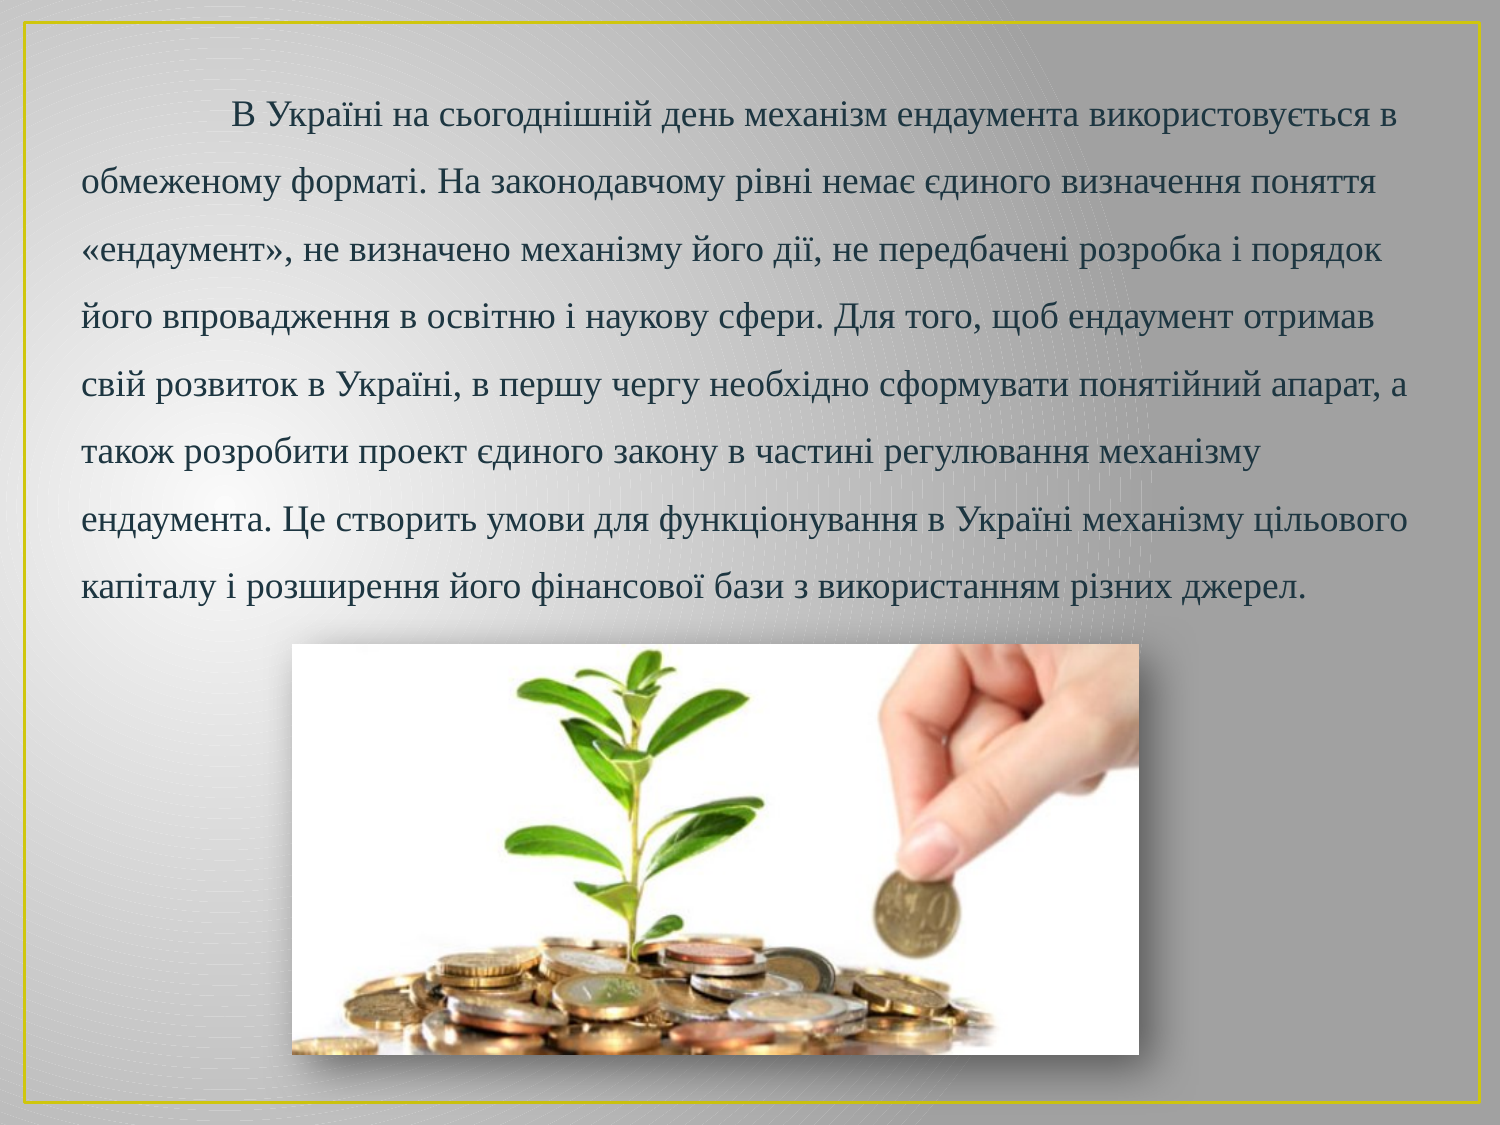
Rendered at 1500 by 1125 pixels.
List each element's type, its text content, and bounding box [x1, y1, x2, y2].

picture [292, 644, 1139, 1055]
list В Україні на сьогоднішній день механізм ендаумента використовується в обмеженому форматі. На законодавчому рівні немає єдиного визначення поняття «ендаумент», не визначено механізму його дії, не передбачені розробка і порядок його впровадження в освітню і наукову сфери. Для того, щоб ендаумент отримав свій розвиток в Україні, в першу чергу необхідно сформувати понятійний апарат, а також розробити проект єдиного закону в частині регулювання механізму ендаумента. Це створить умови для функціонування в Україні механізму цільового капіталу і розширення його фінансової бази з використанням різних джерел. [58, 58, 1454, 1079]
